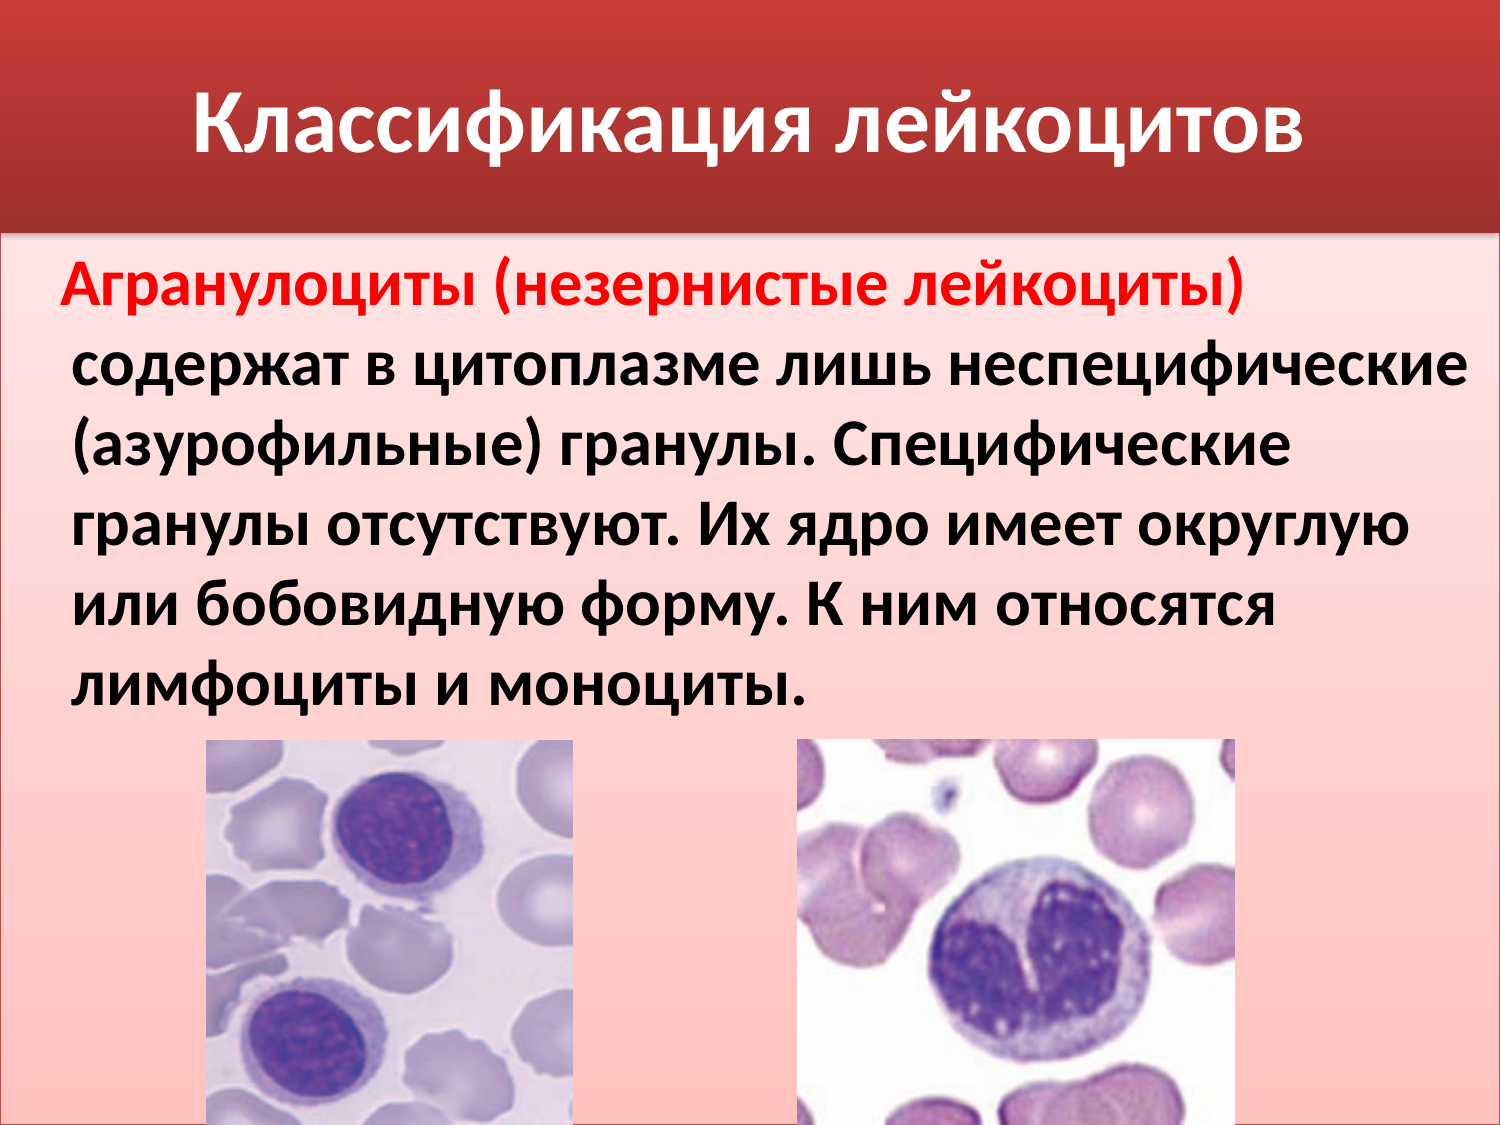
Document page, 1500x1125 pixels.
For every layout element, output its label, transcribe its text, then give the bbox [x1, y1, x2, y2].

list Агранулоциты (незернистые лейкоциты) содержат в цитоплазме лишь неспецифические (азурофильные) гранулы. Специфические гранулы отсутствуют. Их ядро имеет округлую или бобовидную форму. К ним относятся лимфоциты и моноциты. [0, 240, 1500, 1125]
title Классификация лейкоцитов [0, 0, 1500, 233]
picture [206, 739, 574, 1125]
picture [796, 738, 1235, 1125]
